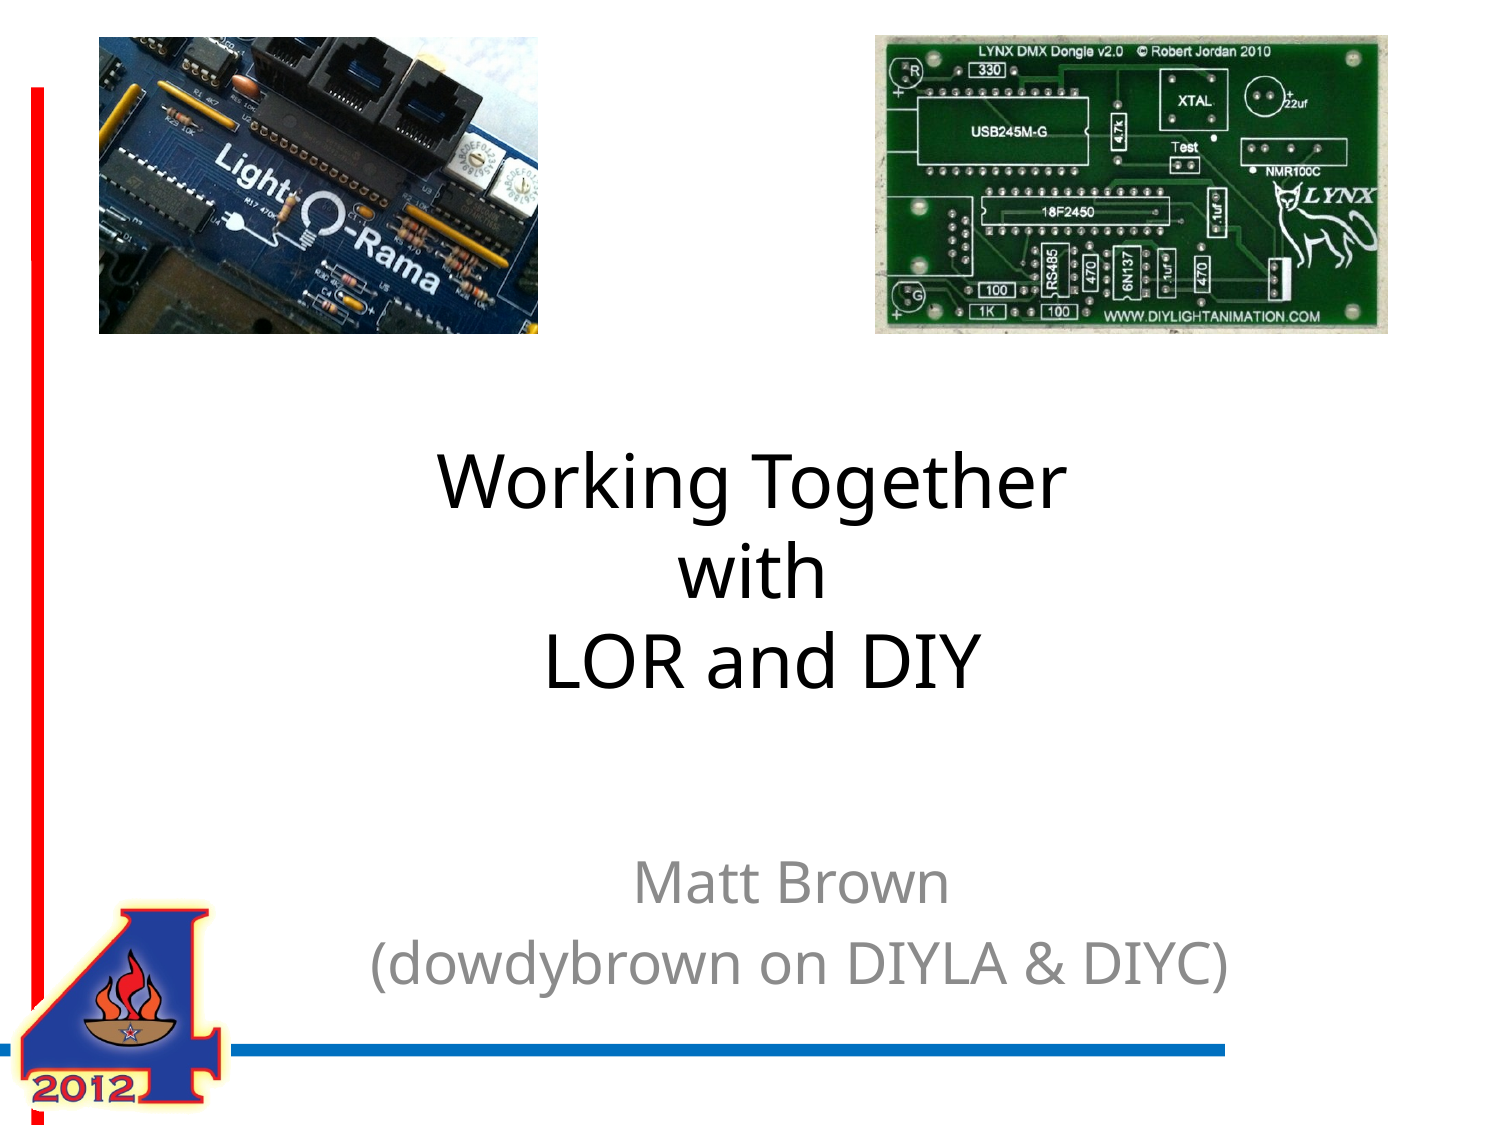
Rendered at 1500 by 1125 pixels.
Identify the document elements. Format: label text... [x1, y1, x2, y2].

picture [874, 34, 1388, 334]
picture [99, 37, 538, 334]
picture [0, 888, 241, 1124]
subtitle Matt Brown (dowdybrown on DIYLA & DIYC) [199, 837, 1401, 1038]
title Working Together with LOR and DIY [87, 312, 1438, 826]
